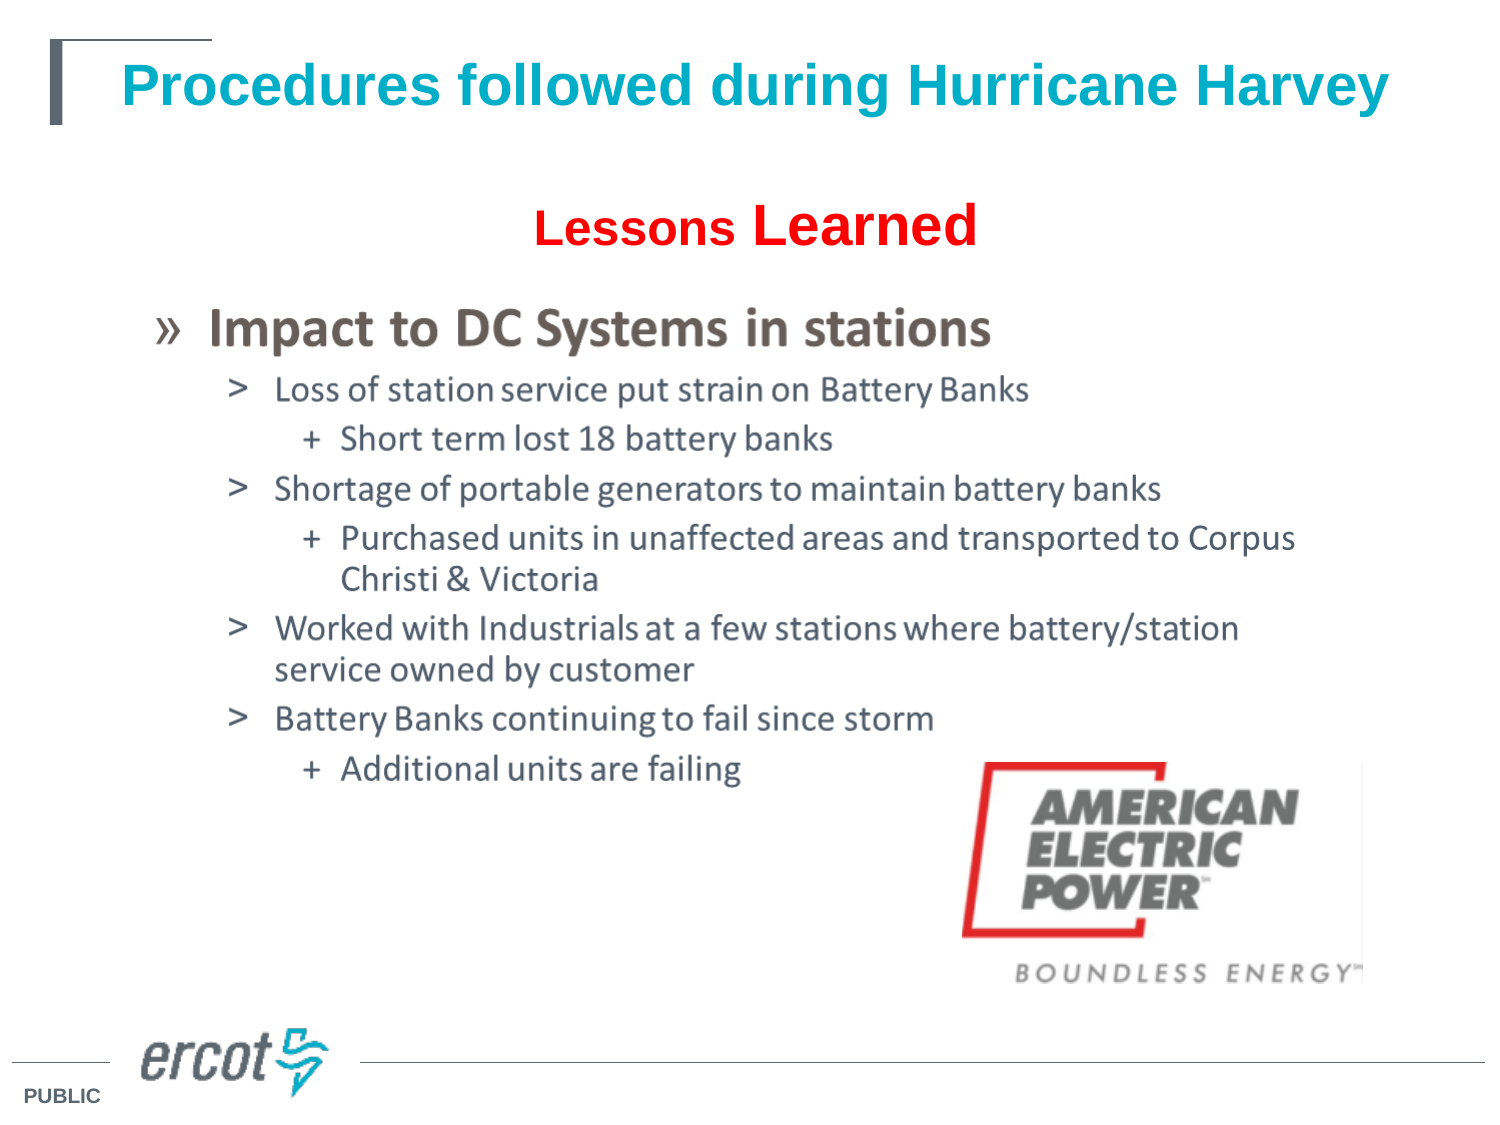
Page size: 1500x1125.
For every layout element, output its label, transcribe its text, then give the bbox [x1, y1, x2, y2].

picture [962, 762, 1363, 984]
picture [137, 1024, 332, 1100]
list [119, 274, 1363, 836]
title Procedures followed during Hurricane Harvey Lessons Learned [62, 39, 1450, 200]
